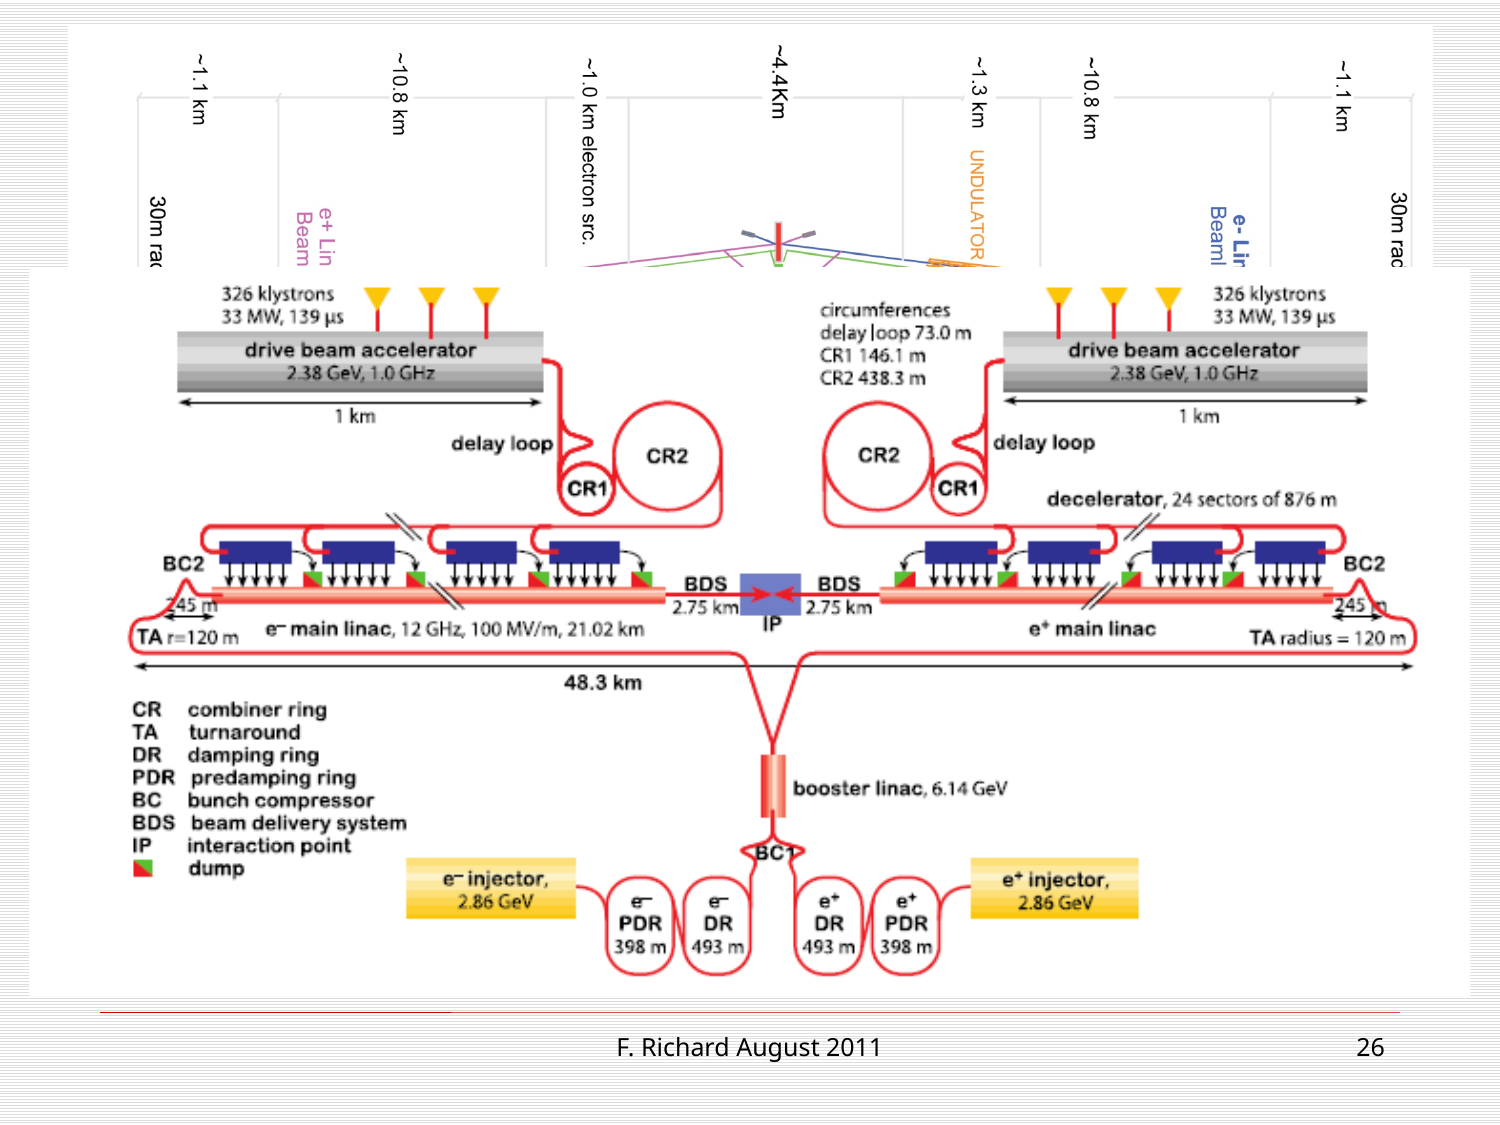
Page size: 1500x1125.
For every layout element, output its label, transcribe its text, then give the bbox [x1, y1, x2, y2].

slide_number 26 [1074, 1024, 1401, 1103]
footer F. Richard August 2011 [512, 1024, 988, 1103]
picture [29, 23, 1471, 996]
